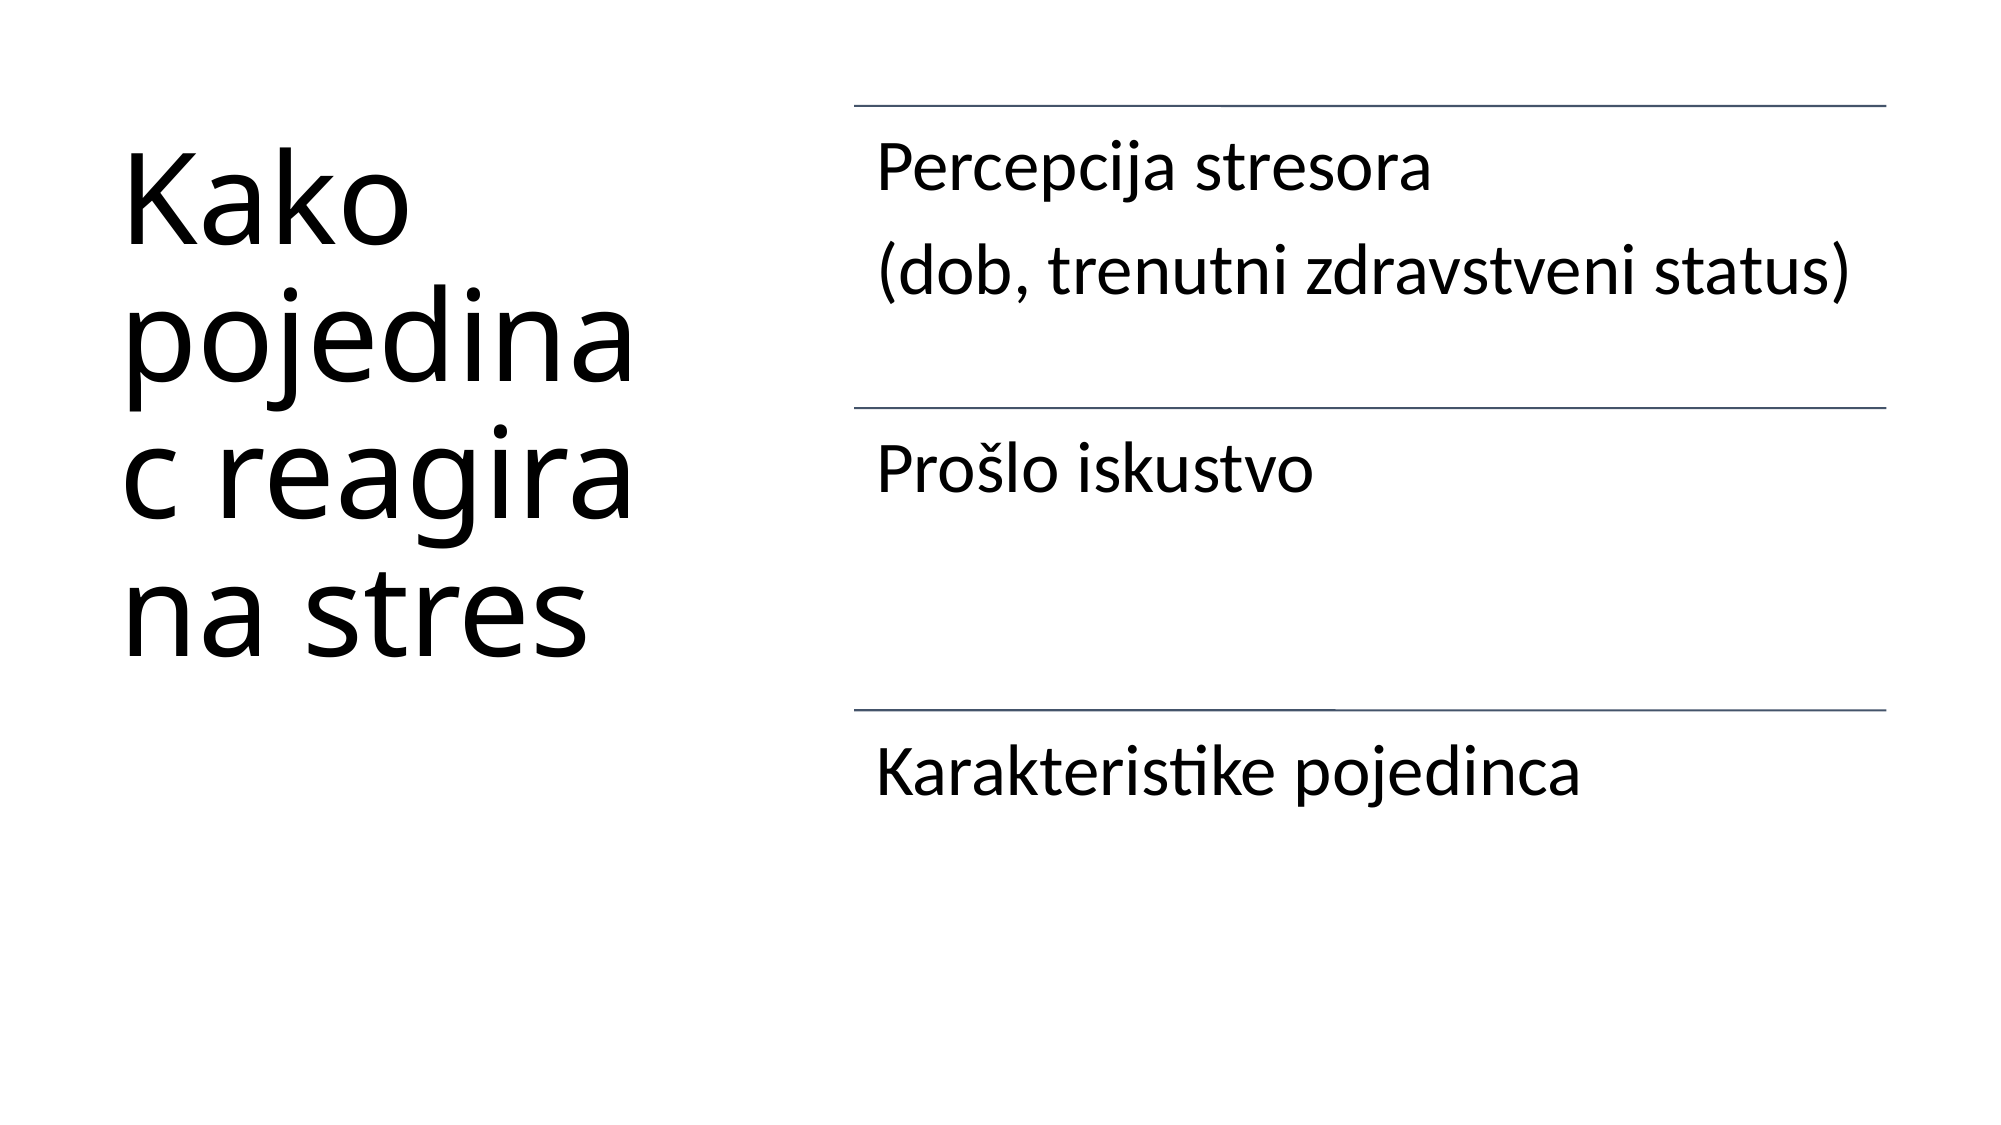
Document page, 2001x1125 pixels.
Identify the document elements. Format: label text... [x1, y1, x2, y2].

title Kako pojedinac reagira na stres [104, 104, 691, 692]
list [854, 105, 1887, 1013]
